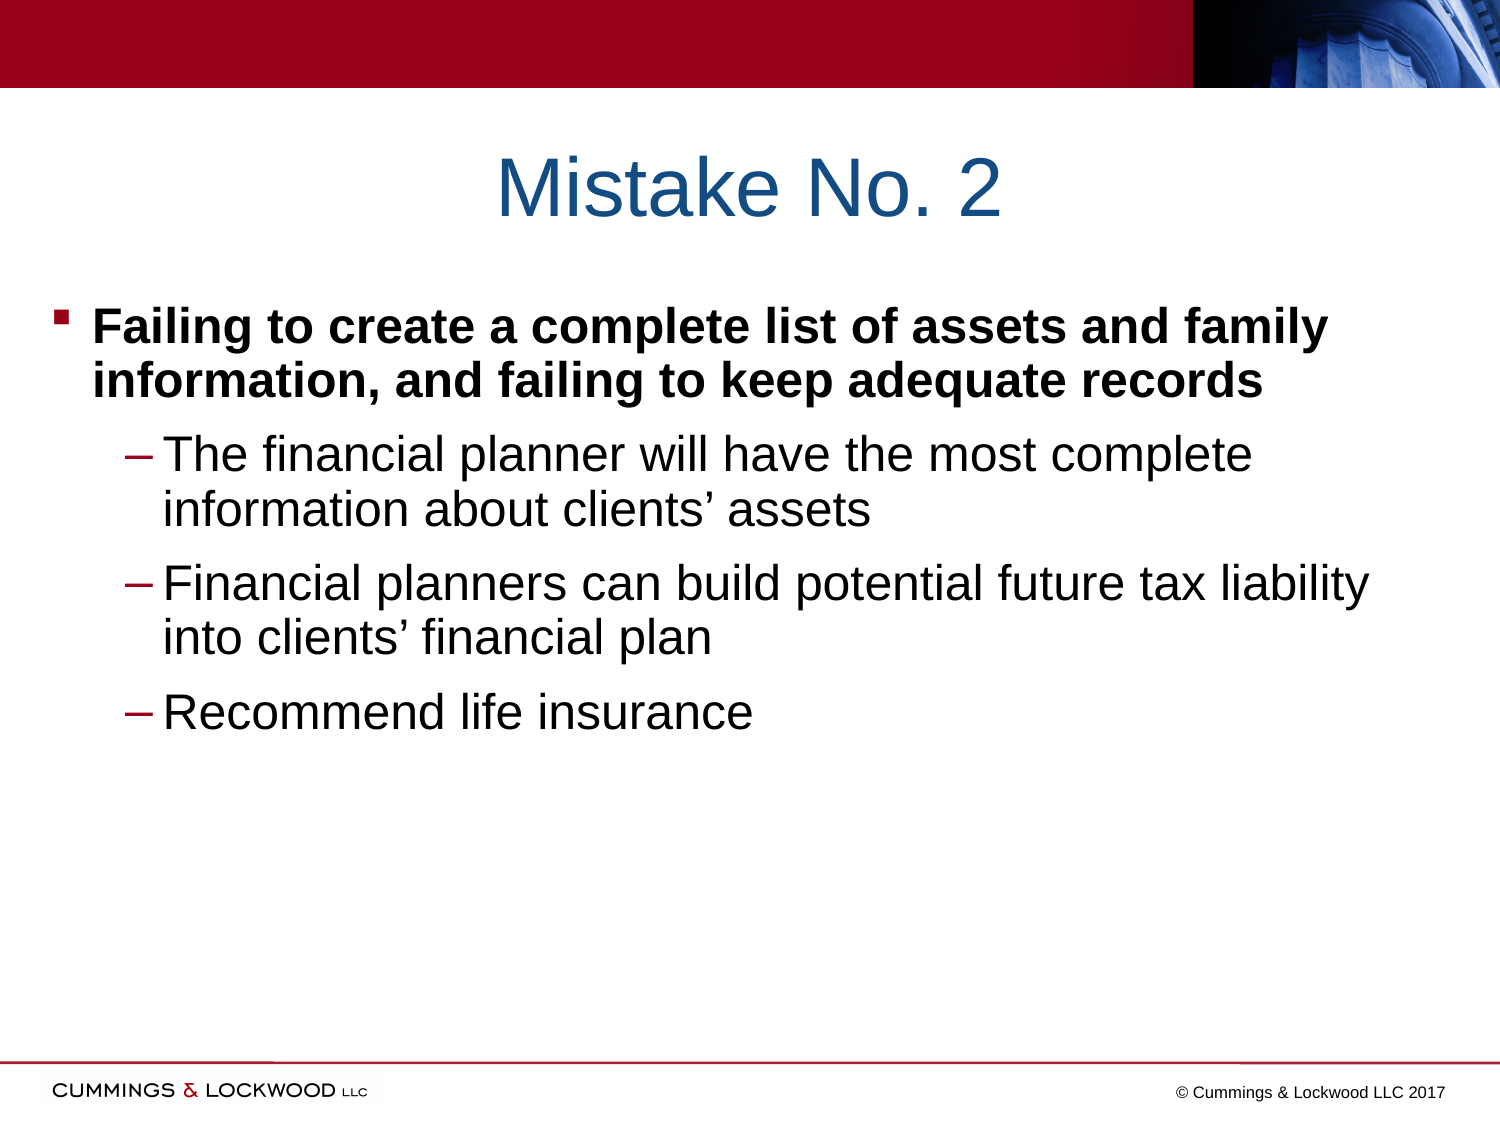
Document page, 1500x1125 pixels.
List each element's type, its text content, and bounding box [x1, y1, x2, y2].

title Mistake No. 2 [50, 90, 1450, 290]
picture [1193, 0, 1500, 88]
list Failing to create a complete list of assets and family information, and failing to keep adequate records The financial planner will have the most complete information about clients’ assets Financial planners can build potential future tax liability into clients’ financial plan Recommend life insurance [50, 299, 1450, 1014]
picture [36, 1073, 385, 1107]
